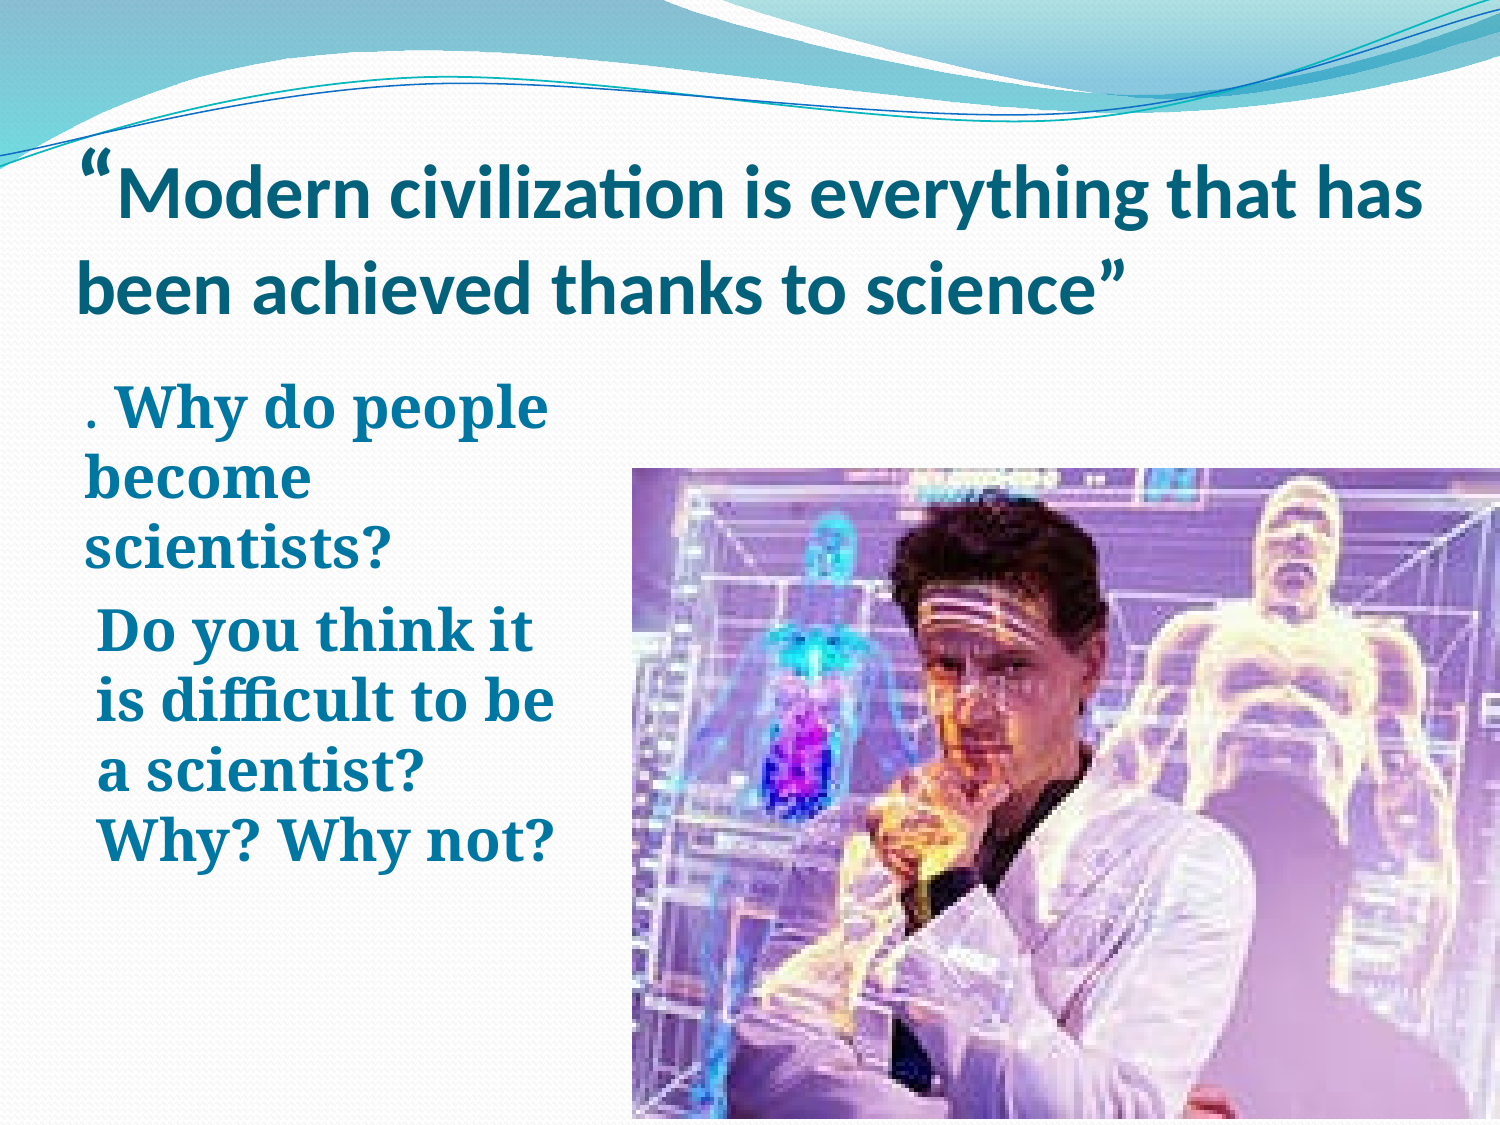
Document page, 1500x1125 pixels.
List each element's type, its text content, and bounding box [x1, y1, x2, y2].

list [632, 468, 1500, 1120]
text_box Do you think it is difficult to be a scientist? Why? Why not? [82, 515, 598, 881]
text_box . Why do people become scientists? [70, 363, 622, 588]
title “Modern civilization is everything that has been achieved thanks to science” [75, 115, 1425, 422]
